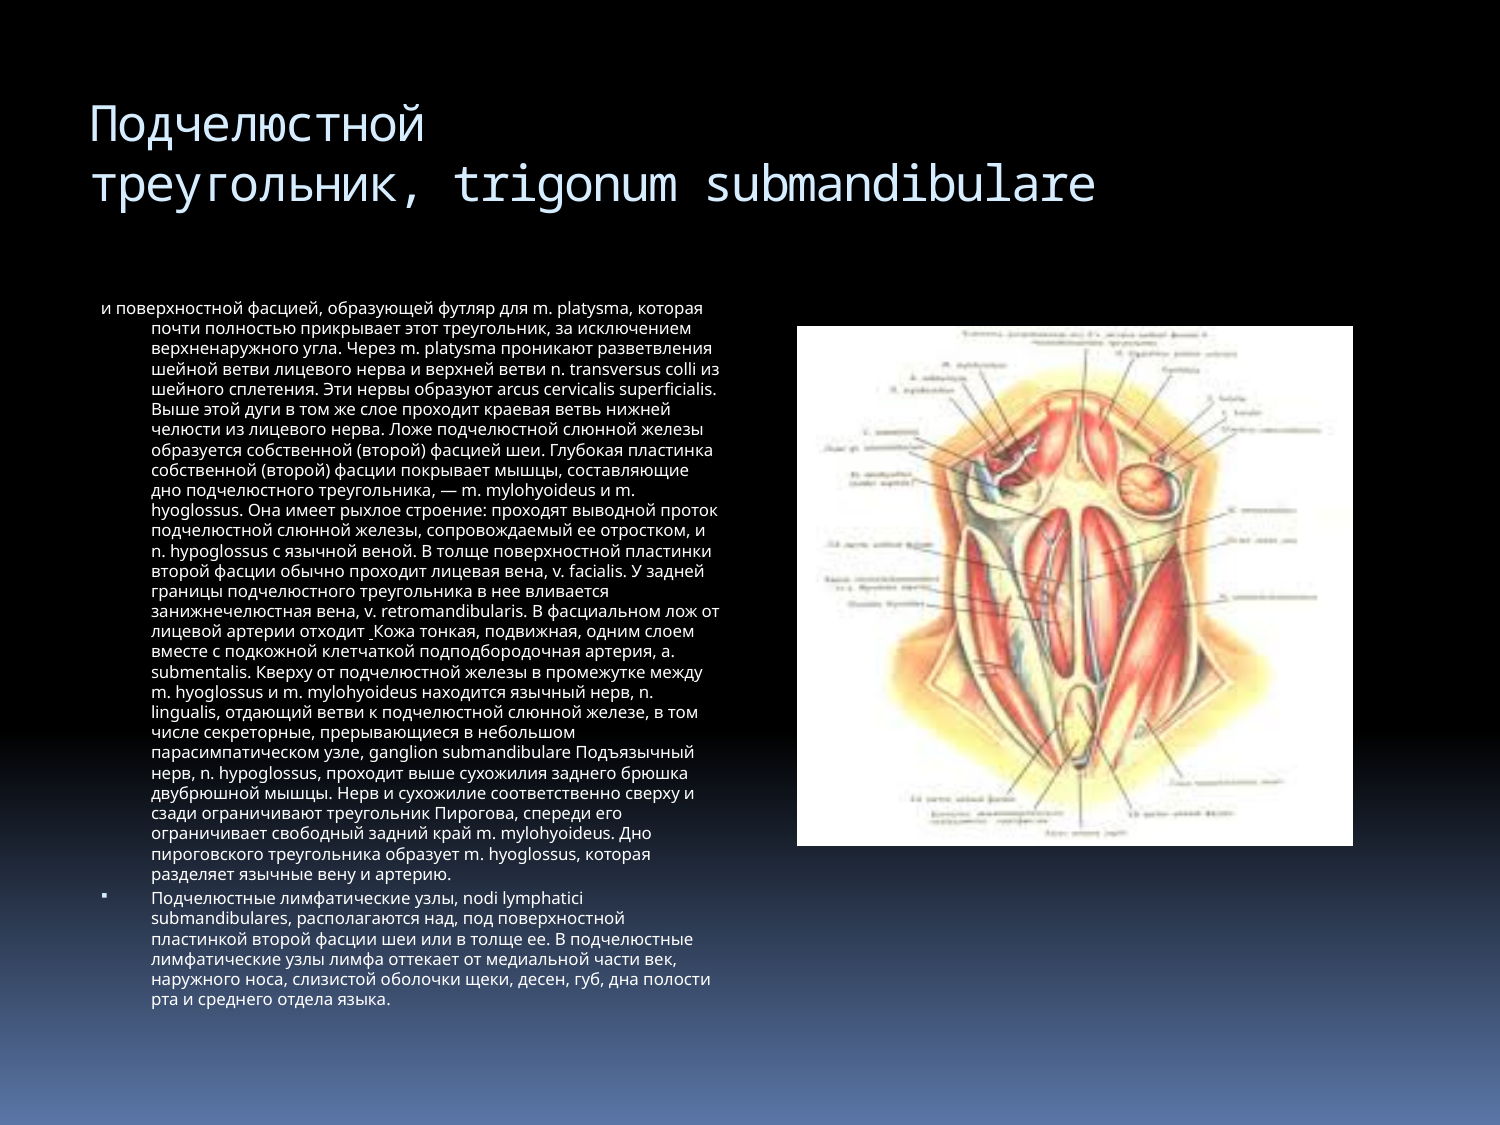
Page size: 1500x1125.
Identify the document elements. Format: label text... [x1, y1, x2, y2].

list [796, 325, 1353, 847]
list и поверхностной фасцией, образующей футляр для m. platysma, которая почти полностью прикрывает этот треугольник, за исключением верхненаружного угла. Через m. platysma проникают разветвления шейной ветви лицевого нерва и верхней ветви n. transversus colli из шейного сплетения. Эти нервы образуют arcus cervicalis superficialis. Выше этой дуги в том же слое проходит краевая ветвь нижней челюсти из лицевого нерва. Ложе подчелюстной слюнной железы образуется собственной (второй) фасцией шеи. Глубокая пластинка собственной (второй) фасции покрывает мышцы, составляющие дно подчелюстного треугольника, — m. mylohyoideus и m. hyoglossus. Она имеет рыхлое строение: проходят выводной проток подчелюстной слюнной железы, сопровождаемый ее отростком, и n. hypoglossus с язычной веной. В толще поверхностной пластинки второй фасции обычно проходит лицевая вена, v. facialis. У задней границы подчелюстного треугольника в нее вливается занижнечелюстная вена, v. retromandibularis. В фасциальном лож от лицевой артерии отходит Кожа тонкая, подвижная, одним слоем вместе с подкожной клетчаткой подподбородочная артерия, a. submentalis. Кверху от подчелюстной железы в промежутке между m. hyoglossus и m. mylohyoideus находится язычный нерв, n. lingualis, отдающий ветви к подчелюстной слюнной железе, в том числе секреторные, прерывающиеся в небольшом парасимпатическом узле, ganglion submandibulare Подъязычный нерв, n. hypoglossus, проходит выше сухожилия заднего брюшка двубрюшной мышцы. Нерв и сухожилие соответственно сверху и сзади ограничивают треугольник Пирогова, спереди его ограничивает свободный задний край m. mylohyoideus. Дно пироговского треугольника образует m. hyoglossus, которая разделяет язычные вену и артерию. Подчелюстные лимфатические узлы, nodi lymphatici submandibulares, располагаются над, под поверхностной пластинкой второй фасции шеи или в толще ее. В подчелюстные лимфатические узлы лимфа оттекает от медиальной части век, наружного носа, слизистой оболочки щеки, десен, губ, дна полости рта и среднего отдела языка. [76, 290, 739, 1033]
title Подчелюстной треугольник, trigonum submandibulare [75, 83, 1425, 234]
